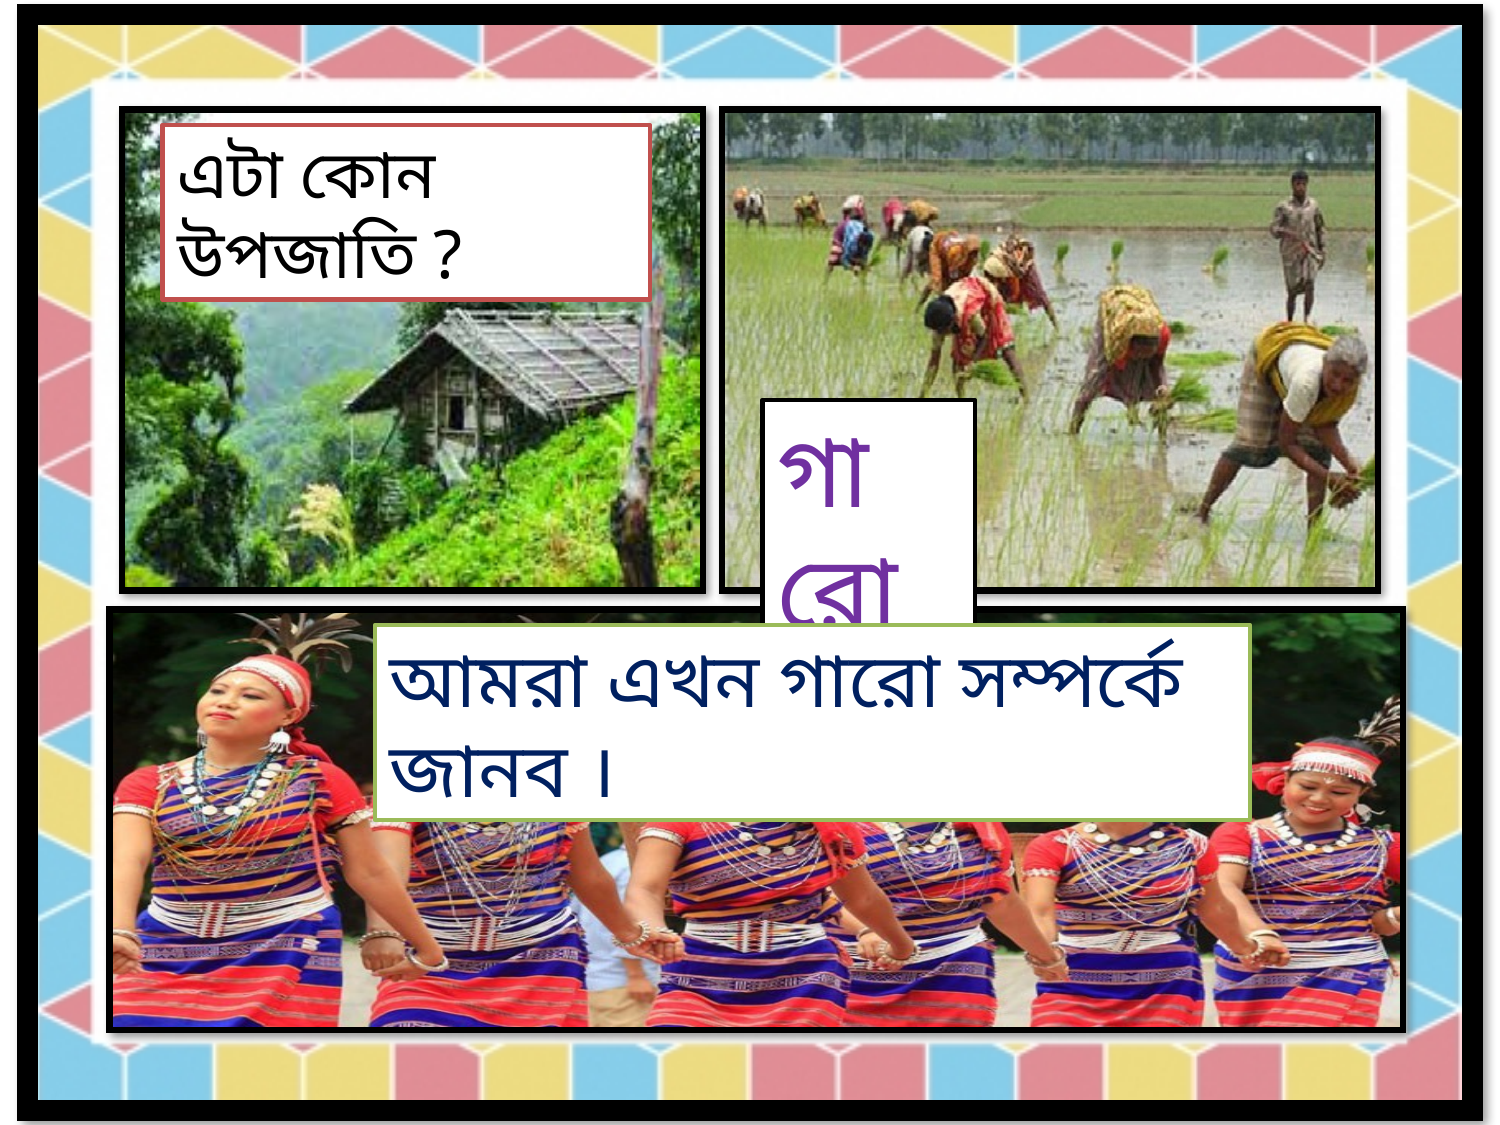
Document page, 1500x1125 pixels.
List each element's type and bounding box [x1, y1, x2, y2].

picture [37, 24, 1463, 1101]
text_box [124, 112, 1376, 588]
